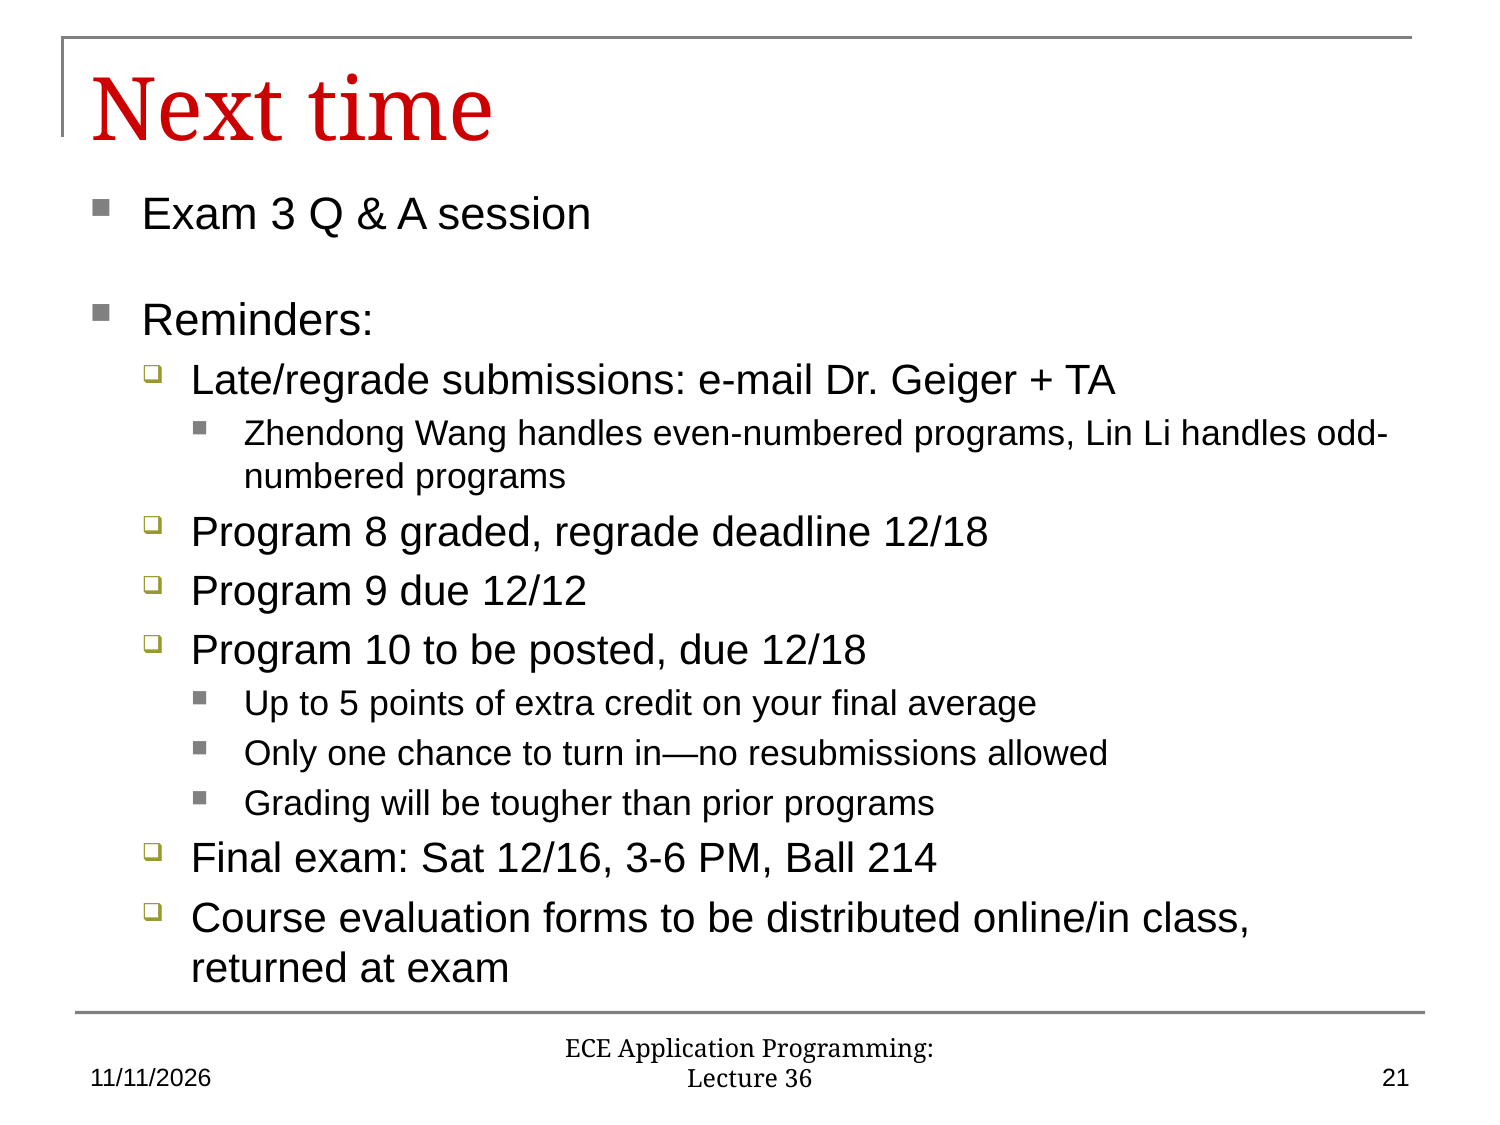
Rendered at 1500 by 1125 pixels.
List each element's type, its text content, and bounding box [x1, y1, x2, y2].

footer ECE Application Programming: Lecture 36 [512, 1024, 988, 1101]
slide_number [74, 1023, 426, 1100]
slide_number 21 [1074, 1023, 1426, 1100]
title Next time [75, 45, 1425, 163]
list Exam 3 Q & A session Reminders: Late/regrade submissions: e-mail Dr. Geiger + TA Zhendong Wang handles even-numbered programs, Lin Li handles odd-numbered programs Program 8 graded, regrade deadline 12/18 Program 9 due 12/12 Program 10 to be posted, due 12/18 Up to 5 points of extra credit on your final average Only one chance to turn in—no resubmissions allowed Grading will be tougher than prior programs Final exam: Sat 12/16, 3-6 PM, Ball 214 Course evaluation forms to be distributed online/in class, returned at exam [75, 187, 1425, 1006]
